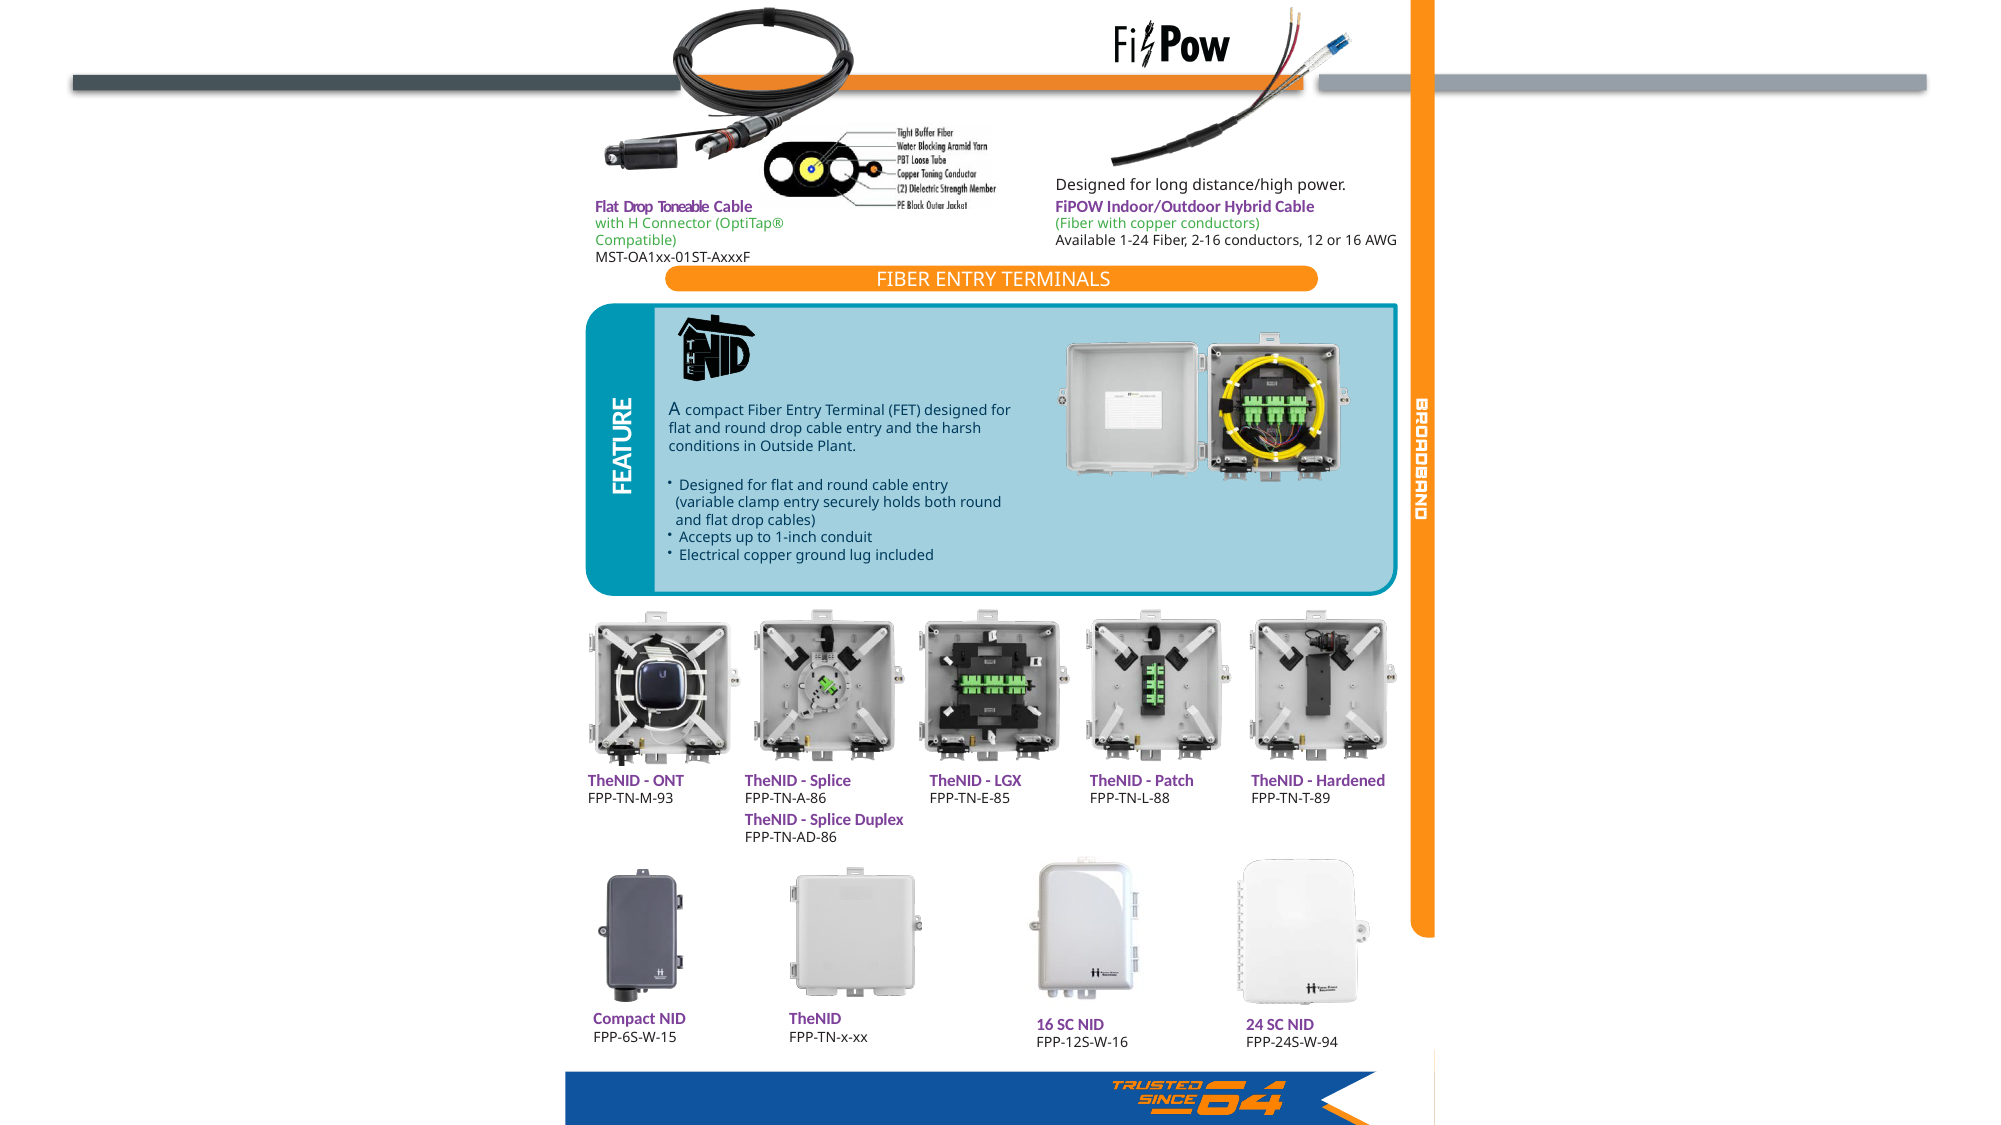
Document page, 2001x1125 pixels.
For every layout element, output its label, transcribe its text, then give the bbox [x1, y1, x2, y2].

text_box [601, 4, 999, 210]
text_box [1102, 4, 1355, 170]
text_box [1415, 439, 1428, 451]
text_box FIBER ENTRY TERMINALS [667, 264, 1319, 290]
text_box TheNID - LGX FPP-TN-E-85 [928, 771, 1050, 807]
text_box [564, 1071, 1314, 1125]
text_box [1415, 507, 1427, 520]
text_box [1415, 453, 1428, 465]
text_box TheNID - Splice FPP-TN-A-86 TheNID - Splice Duplex FPP-TN-AD-86 [743, 769, 909, 846]
text_box TheNID - Hardened FPP-TN-T-89 [1249, 771, 1394, 807]
text_box TheNID - Patch FPP-TN-L-88 [1088, 771, 1214, 807]
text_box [585, 303, 1398, 596]
text_box [1415, 480, 1427, 492]
picture [585, 609, 742, 766]
picture [1024, 854, 1144, 1007]
text_box [1415, 494, 1427, 506]
text_box TheNID - ONT FPP-TN-M-93 [586, 774, 709, 807]
picture [916, 607, 1071, 763]
text_box [1415, 466, 1428, 479]
text_box Designed for long distance/high power. FiPOW Indoor/Outdoor Hybrid Cable (Fiber with copper conductors) Available 1-24 Fiber, 2-16 conductors, 12 or 16 AWG [1054, 171, 1416, 249]
picture [592, 868, 709, 1004]
text_box Compact NID FPP-6S-W-15 [591, 1011, 707, 1045]
text_box Flat Drop Toneable Cable with H Connector (OptiTap® Compatible) MST-OA1xx-01ST-AxxxF [593, 194, 813, 265]
picture [751, 607, 907, 763]
picture [1081, 607, 1236, 763]
text_box [1410, 0, 1435, 938]
picture [788, 865, 923, 1001]
text_box [1416, 412, 1428, 424]
text_box 24 SC NID FPP-24S-W-94 [1244, 1017, 1353, 1051]
picture [1245, 607, 1401, 763]
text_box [677, 314, 1354, 490]
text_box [1320, 1041, 1436, 1125]
text_box TheNID FPP-TN-x-xx [787, 1009, 922, 1045]
text_box 16 SC NID FPP-12S-W-16 [1035, 1012, 1175, 1051]
picture [1228, 857, 1378, 1007]
text_box [1416, 425, 1428, 438]
text_box [1416, 398, 1428, 410]
